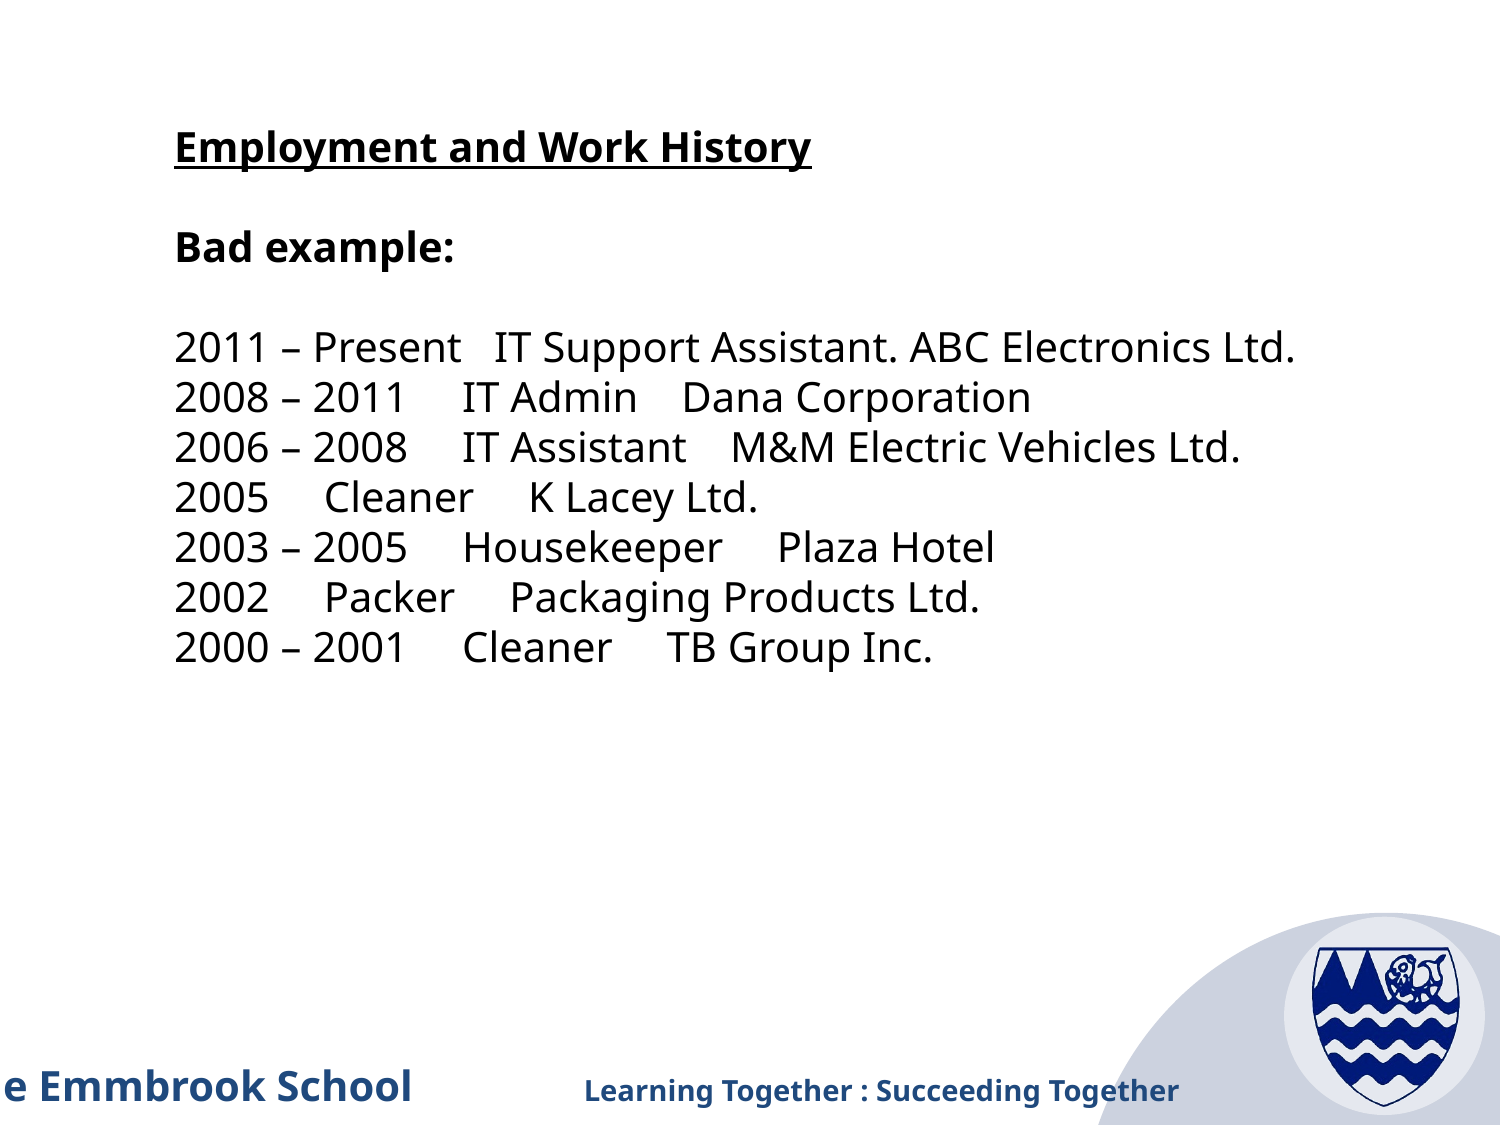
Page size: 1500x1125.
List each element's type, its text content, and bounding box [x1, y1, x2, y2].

text_box Employment and Work History Bad example: 2011 – Present IT Support Assistant. ABC Electronics Ltd. 2008 – 2011 IT Admin Dana Corporation 2006 – 2008 IT Assistant M&M Electric Vehicles Ltd. 2005 Cleaner K Lacey Ltd. 2003 – 2005 Housekeeper Plaza Hotel 2002 Packer Packaging Products Ltd. 2000 – 2001 Cleaner TB Group Inc. [159, 113, 1317, 724]
picture [1309, 944, 1463, 1110]
